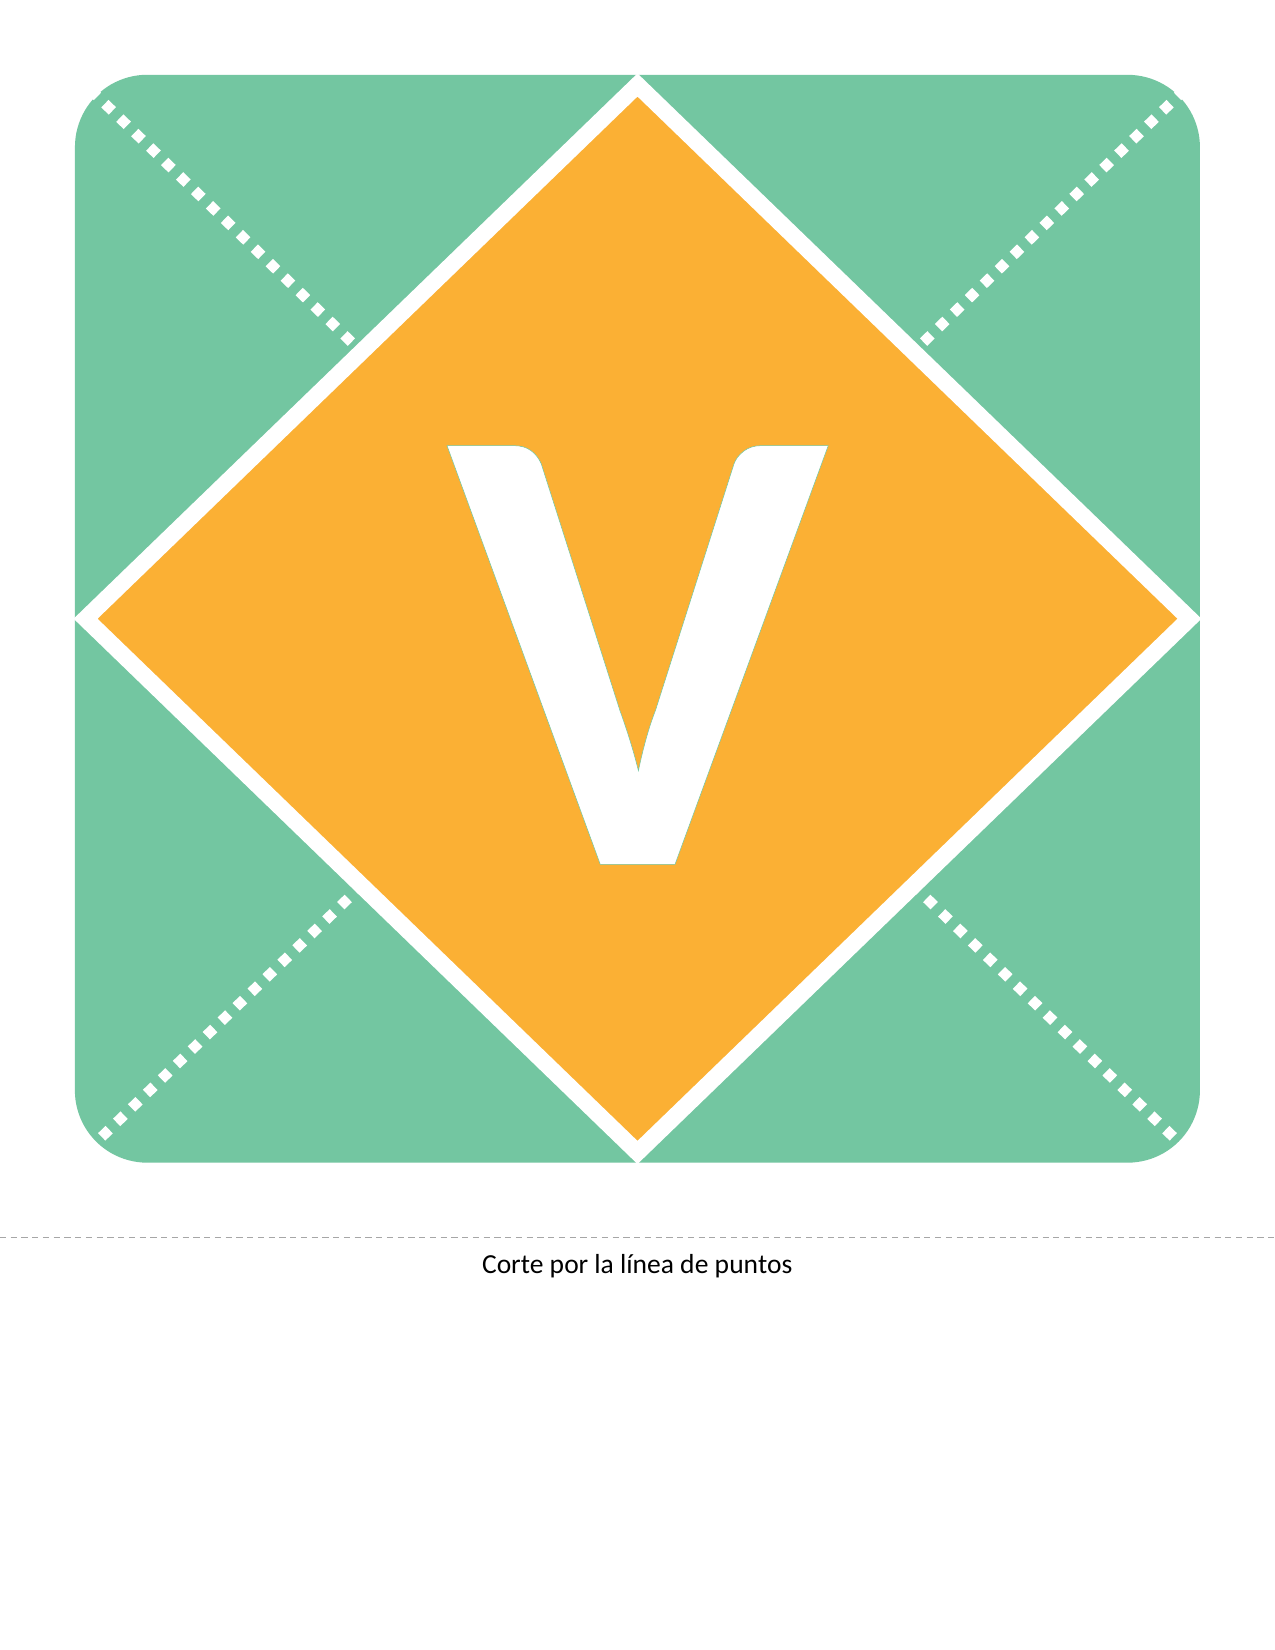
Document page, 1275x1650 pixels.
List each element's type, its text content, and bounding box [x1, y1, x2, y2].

title v [159, 150, 1116, 1062]
